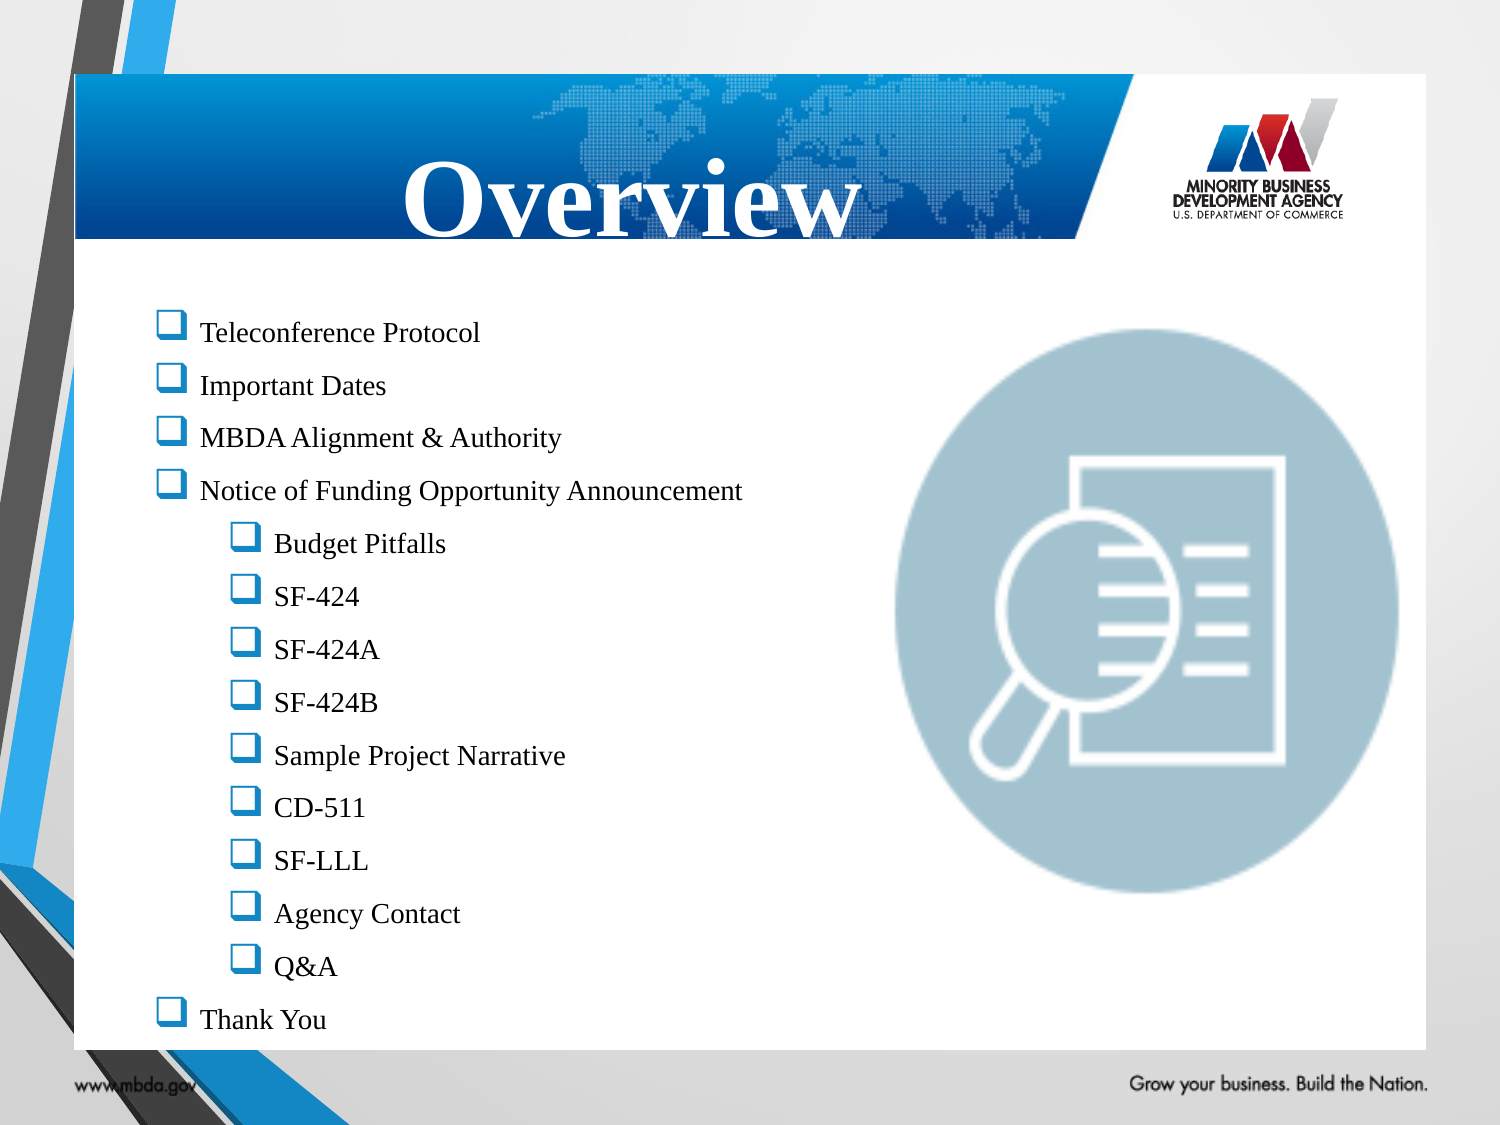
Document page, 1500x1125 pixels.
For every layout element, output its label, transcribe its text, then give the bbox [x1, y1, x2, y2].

picture [892, 327, 1403, 898]
picture [1264, 92, 1352, 227]
list Teleconference Protocol Important Dates MBDA Alignment & Authority Notice of Funding Opportunity Announcement Budget Pitfalls SF-424 SF-424A SF-424B Sample Project Narrative CD-511 SF-LLL Agency Contact Q&A Thank You [138, 305, 1425, 1050]
picture [1124, 1069, 1435, 1102]
title Overview [0, 58, 1264, 384]
picture [68, 1072, 208, 1100]
